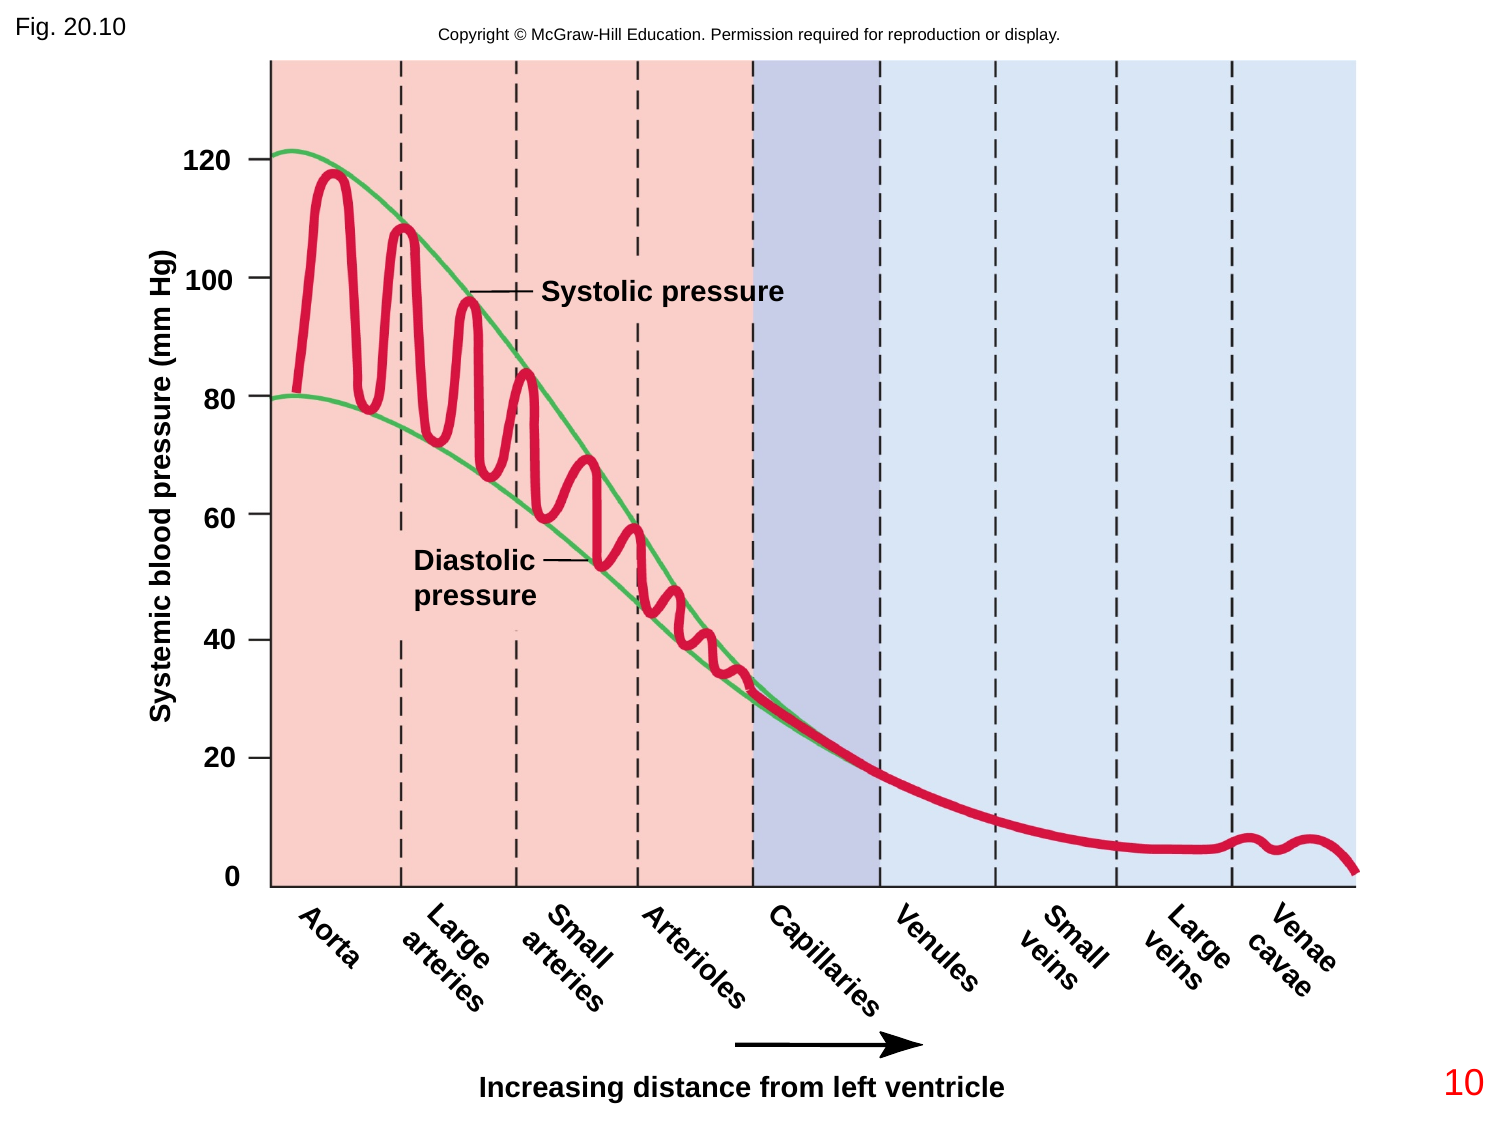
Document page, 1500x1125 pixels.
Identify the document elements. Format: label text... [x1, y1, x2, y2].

text_box 0 [224, 857, 256, 900]
text_box 20 [203, 738, 243, 782]
text_box Small veins [1007, 896, 1129, 1016]
text_box Large arteries [391, 896, 532, 1036]
text_box Aorta [288, 896, 383, 991]
title Fig. 20.10 [0, 6, 376, 45]
text_box Small arteries [511, 896, 652, 1036]
text_box Large veins [1132, 896, 1250, 1017]
text_box 80 [203, 380, 243, 423]
text_box Capillaries [757, 896, 903, 1040]
picture [248, 60, 1360, 888]
text_box Copyright © McGraw-Hill Education. Permission required for reproduction or display. [115, 16, 1385, 52]
text_box 40 [203, 620, 243, 663]
text_box Venae cavae [1233, 896, 1359, 1021]
text_box Venules [882, 896, 1002, 1015]
text_box 100 [184, 261, 243, 305]
text_box Systemic blood pressure (mm Hg) [140, 234, 184, 724]
text_box [879, 1032, 923, 1058]
text_box Increasing distance from left ventricle [478, 1068, 1021, 1112]
text_box 60 [203, 499, 243, 542]
text_box Arterioles [631, 896, 769, 1033]
text_box 120 [182, 140, 243, 184]
